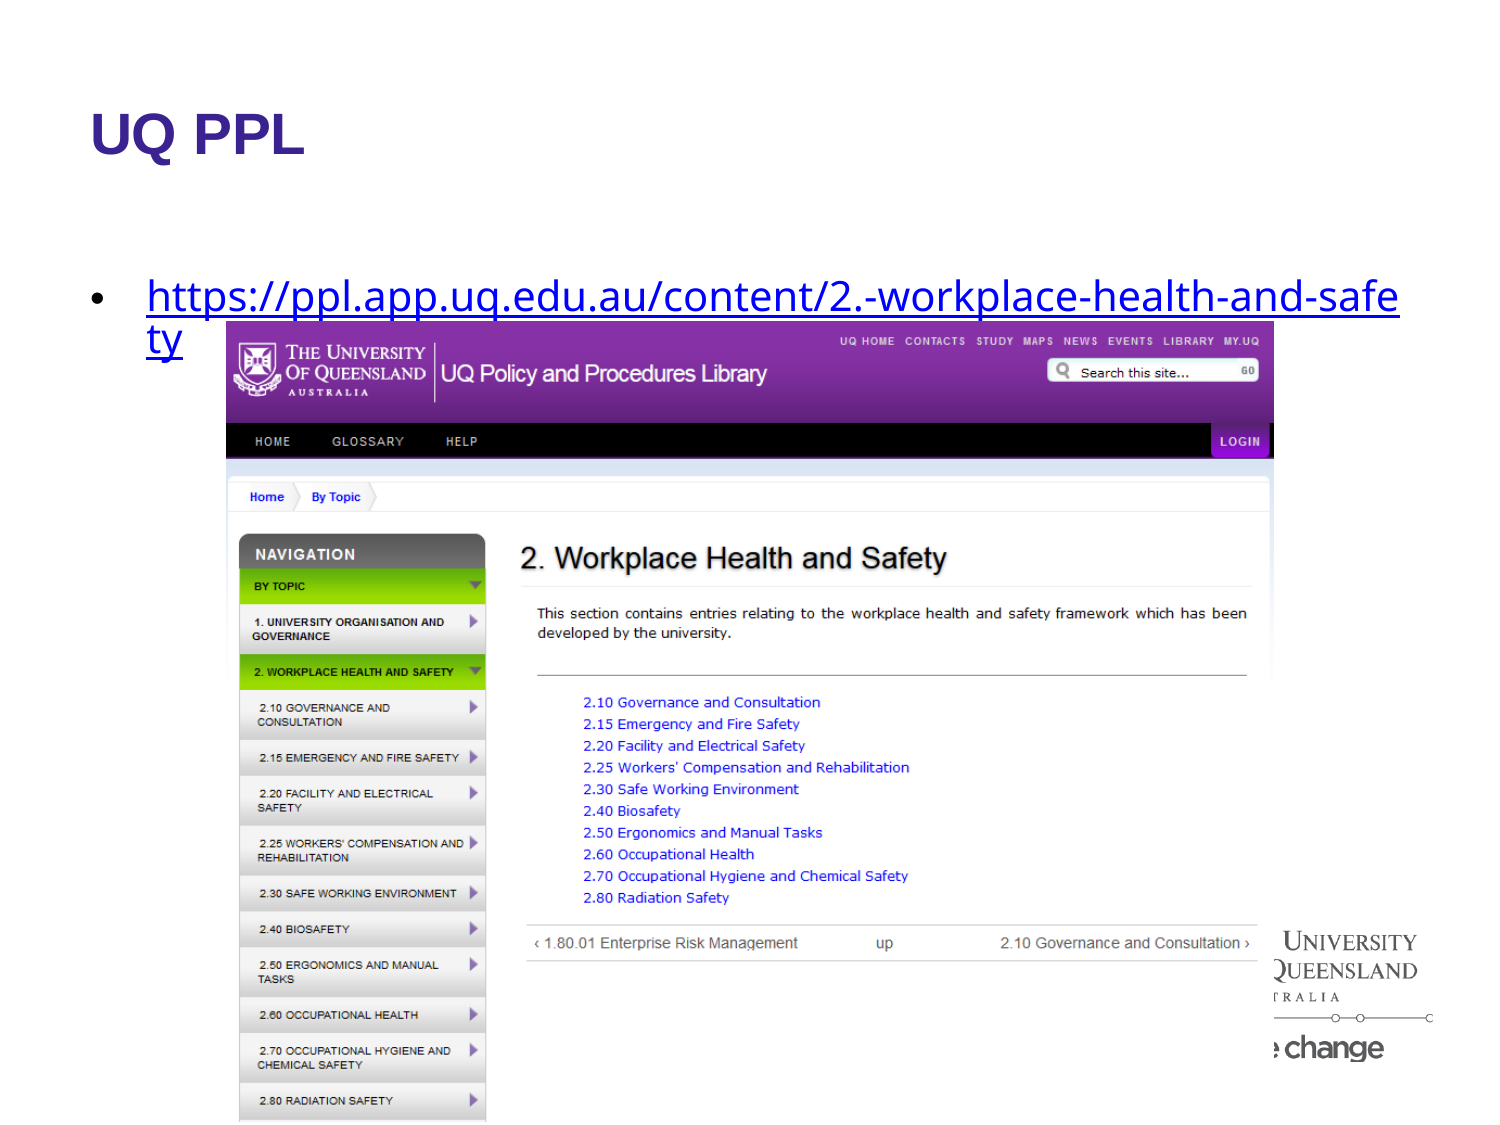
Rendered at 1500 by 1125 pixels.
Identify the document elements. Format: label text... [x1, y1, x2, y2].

title UQ PPL [75, 78, 1425, 185]
picture [226, 321, 1274, 1122]
list https://ppl.app.uq.edu.au/content/2.-workplace-health-and-safety [75, 262, 1425, 1005]
